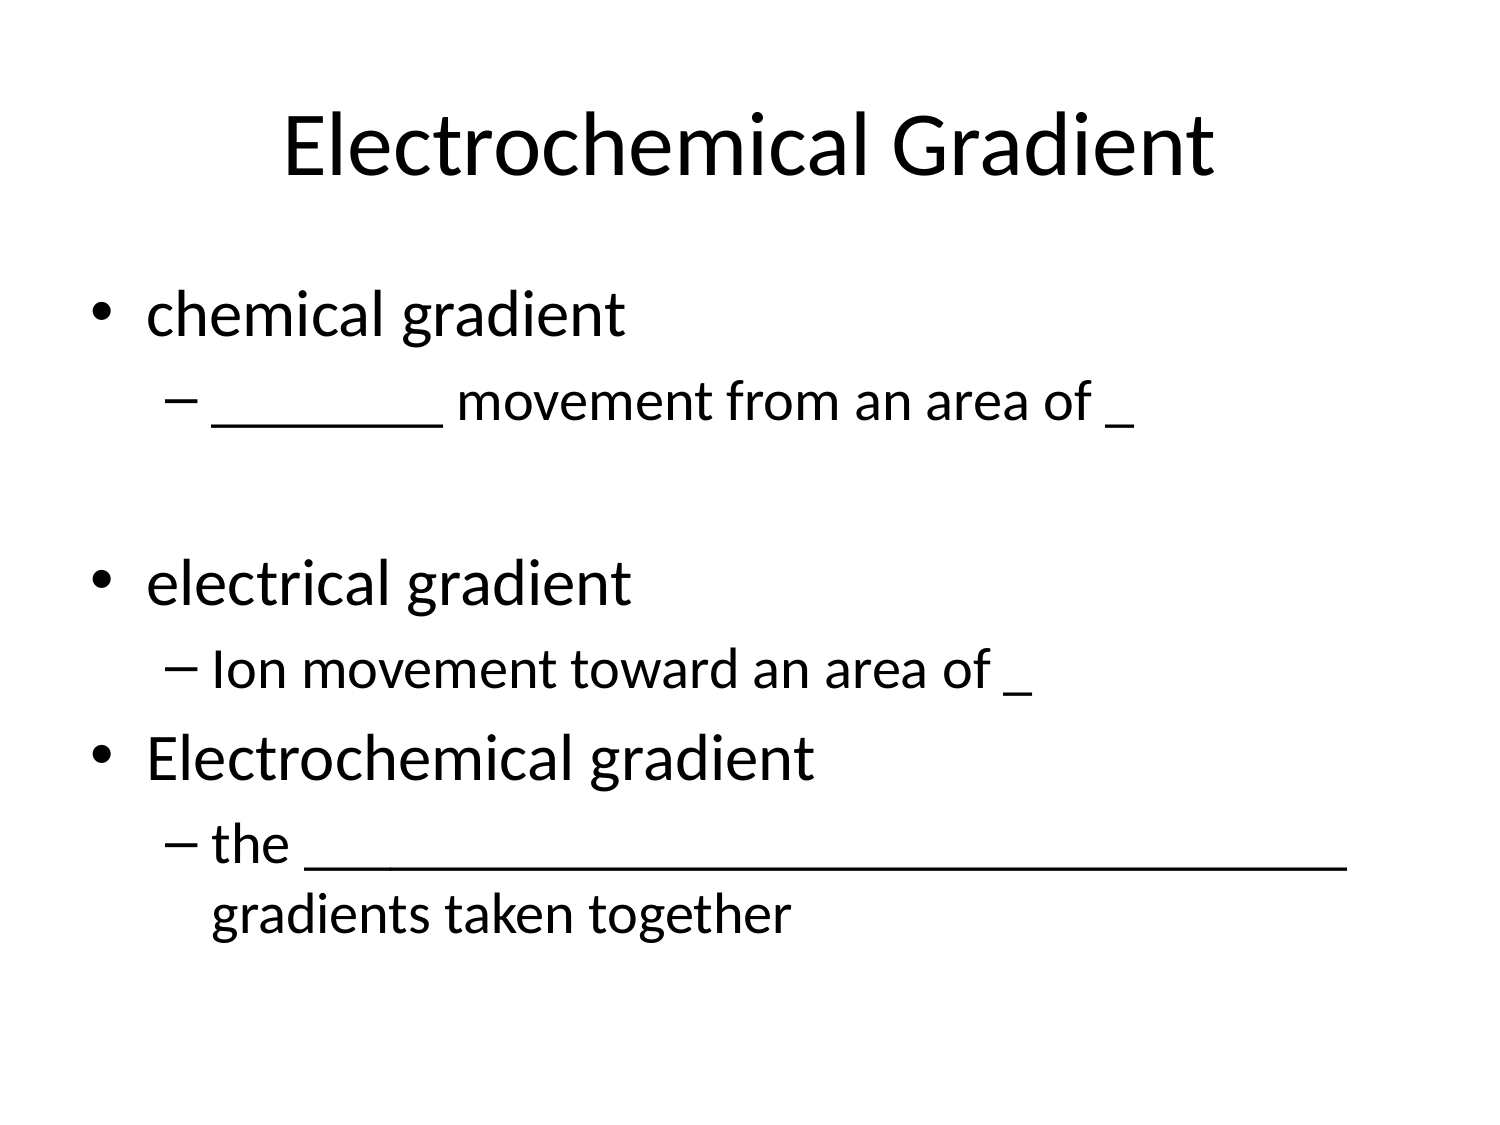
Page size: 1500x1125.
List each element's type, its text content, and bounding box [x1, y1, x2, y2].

list chemical gradient ________ movement from an area of _ electrical gradient Ion movement toward an area of _ Electrochemical gradient the ____________________________________ gradients taken together [75, 262, 1425, 1005]
title Electrochemical Gradient [75, 45, 1425, 233]
